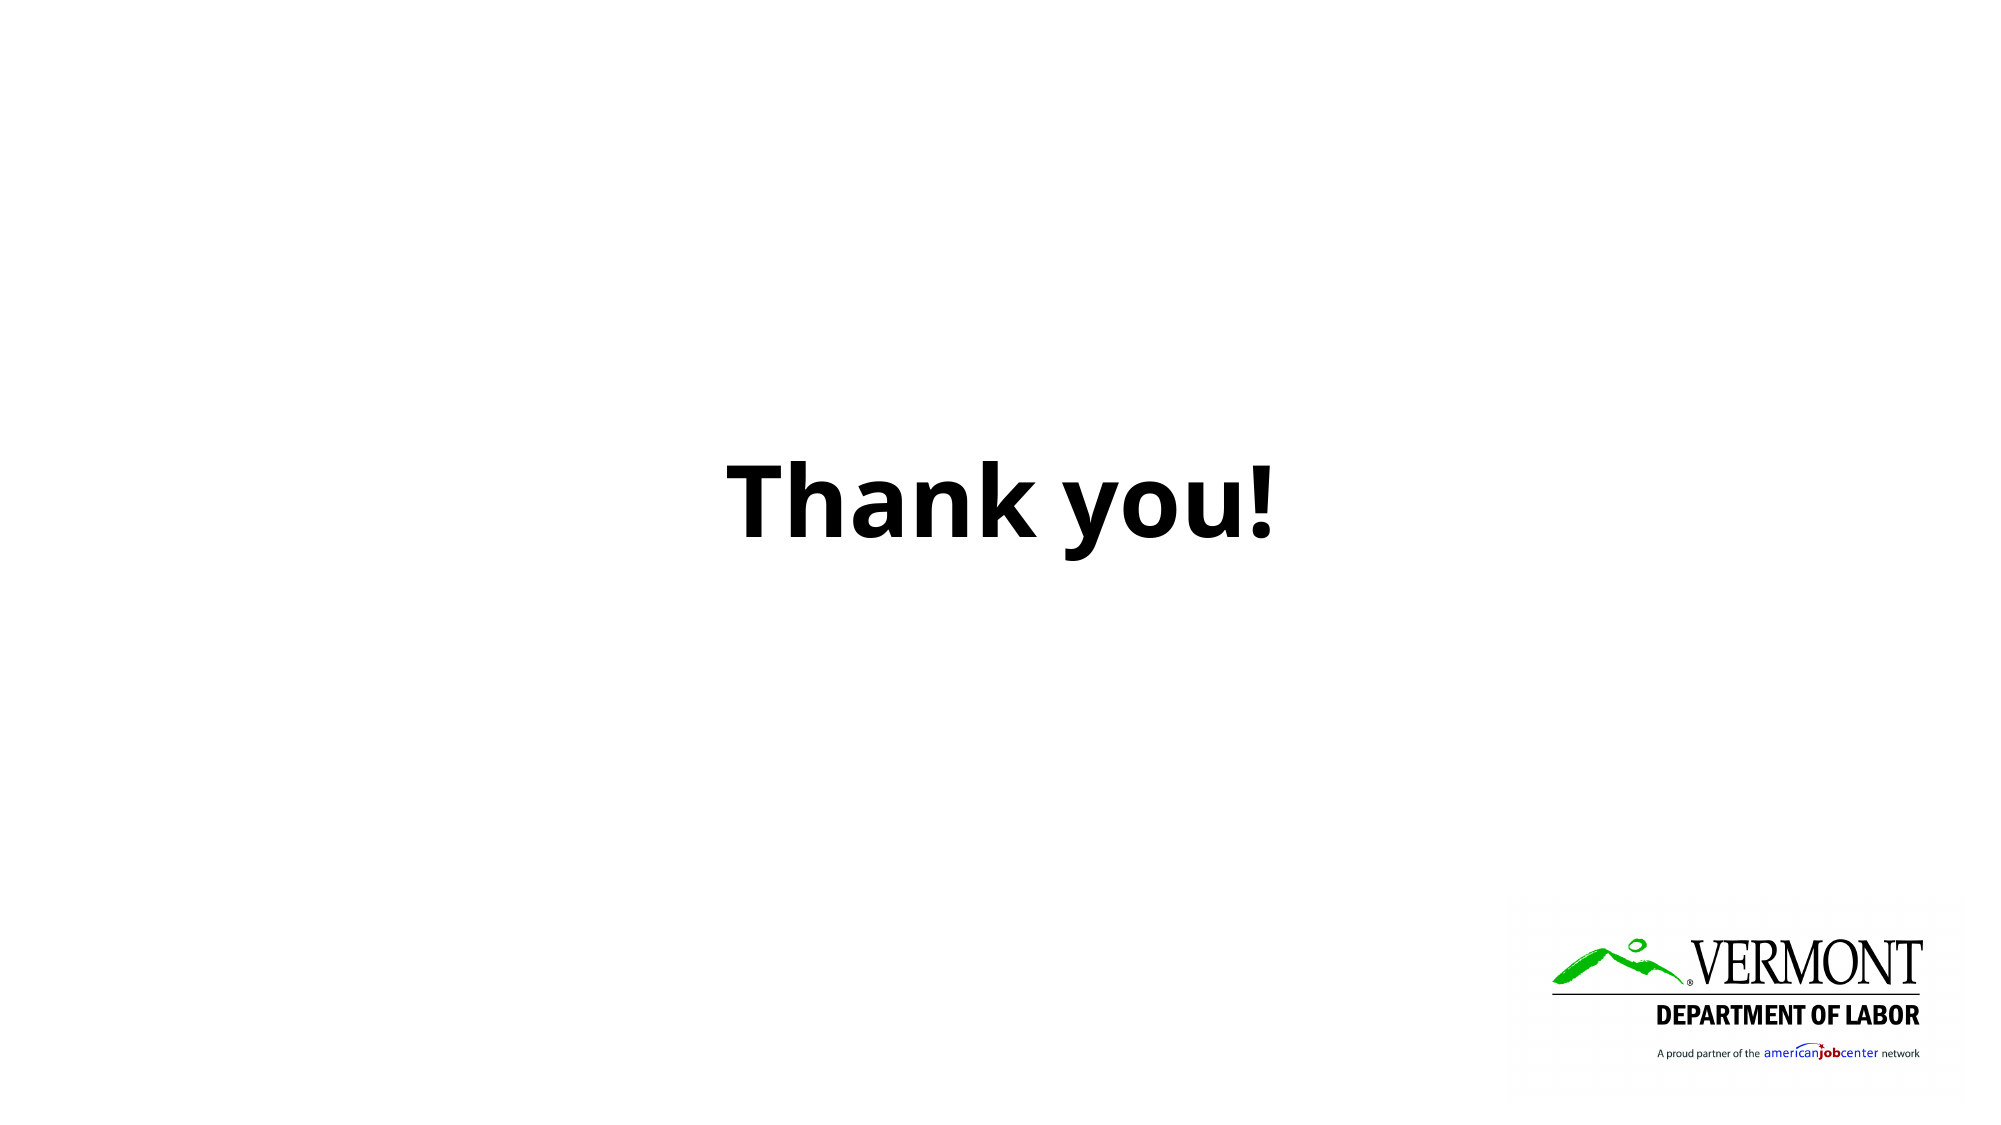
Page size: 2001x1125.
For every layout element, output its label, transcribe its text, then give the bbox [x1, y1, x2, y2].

picture [1509, 895, 1966, 1103]
text_box Thank you! [28, 430, 2000, 565]
